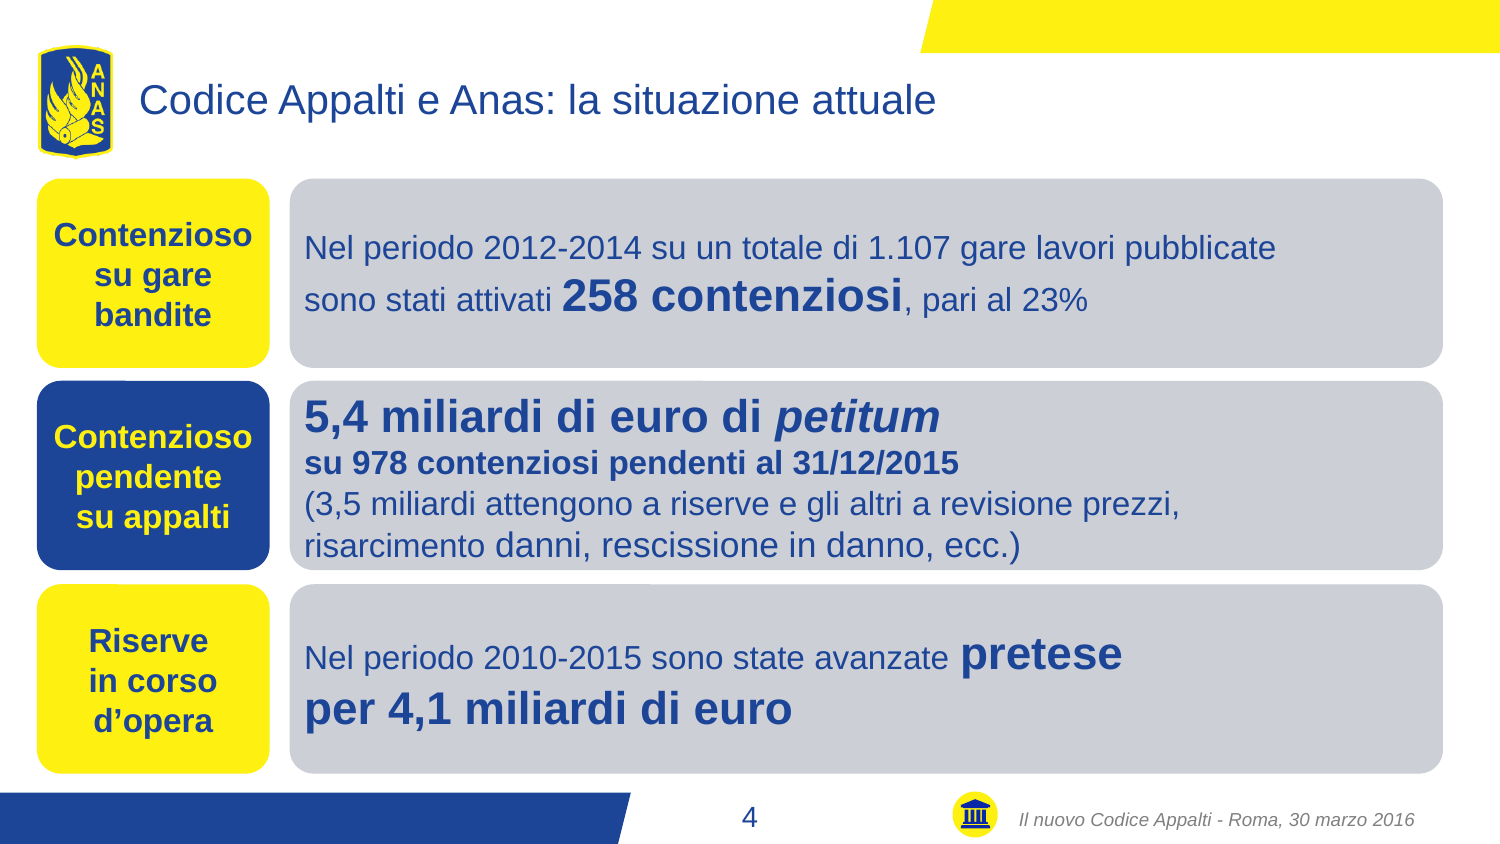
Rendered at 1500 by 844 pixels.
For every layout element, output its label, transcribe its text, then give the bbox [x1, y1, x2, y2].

text_box 5,4 miliardi di euro di petitum su 978 contenziosi pendenti al 31/12/2015 (3,5 miliardi attengono a riserve e gli altri a revisione prezzi, risarcimento danni, rescissione in danno, ecc.) [289, 380, 1443, 571]
text_box Codice Appalti e Anas: la situazione attuale [131, 71, 1285, 133]
text_box [920, 0, 1500, 54]
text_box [952, 791, 1500, 838]
text_box [0, 792, 631, 844]
text_box Contenzioso pendente su appalti [36, 380, 270, 571]
text_box 4 [734, 790, 766, 841]
text_box Contenzioso su gare bandite [36, 178, 270, 368]
text_box Nel periodo 2010-2015 sono state avanzate pretese per 4,1 miliardi di euro [289, 584, 1443, 774]
text_box Riserve in corso d’opera [36, 584, 270, 774]
text_box Nel periodo 2012-2014 su un totale di 1.107 gare lavori pubblicate sono stati attivati 258 contenziosi, pari al 23% [289, 178, 1443, 368]
picture [38, 44, 113, 160]
